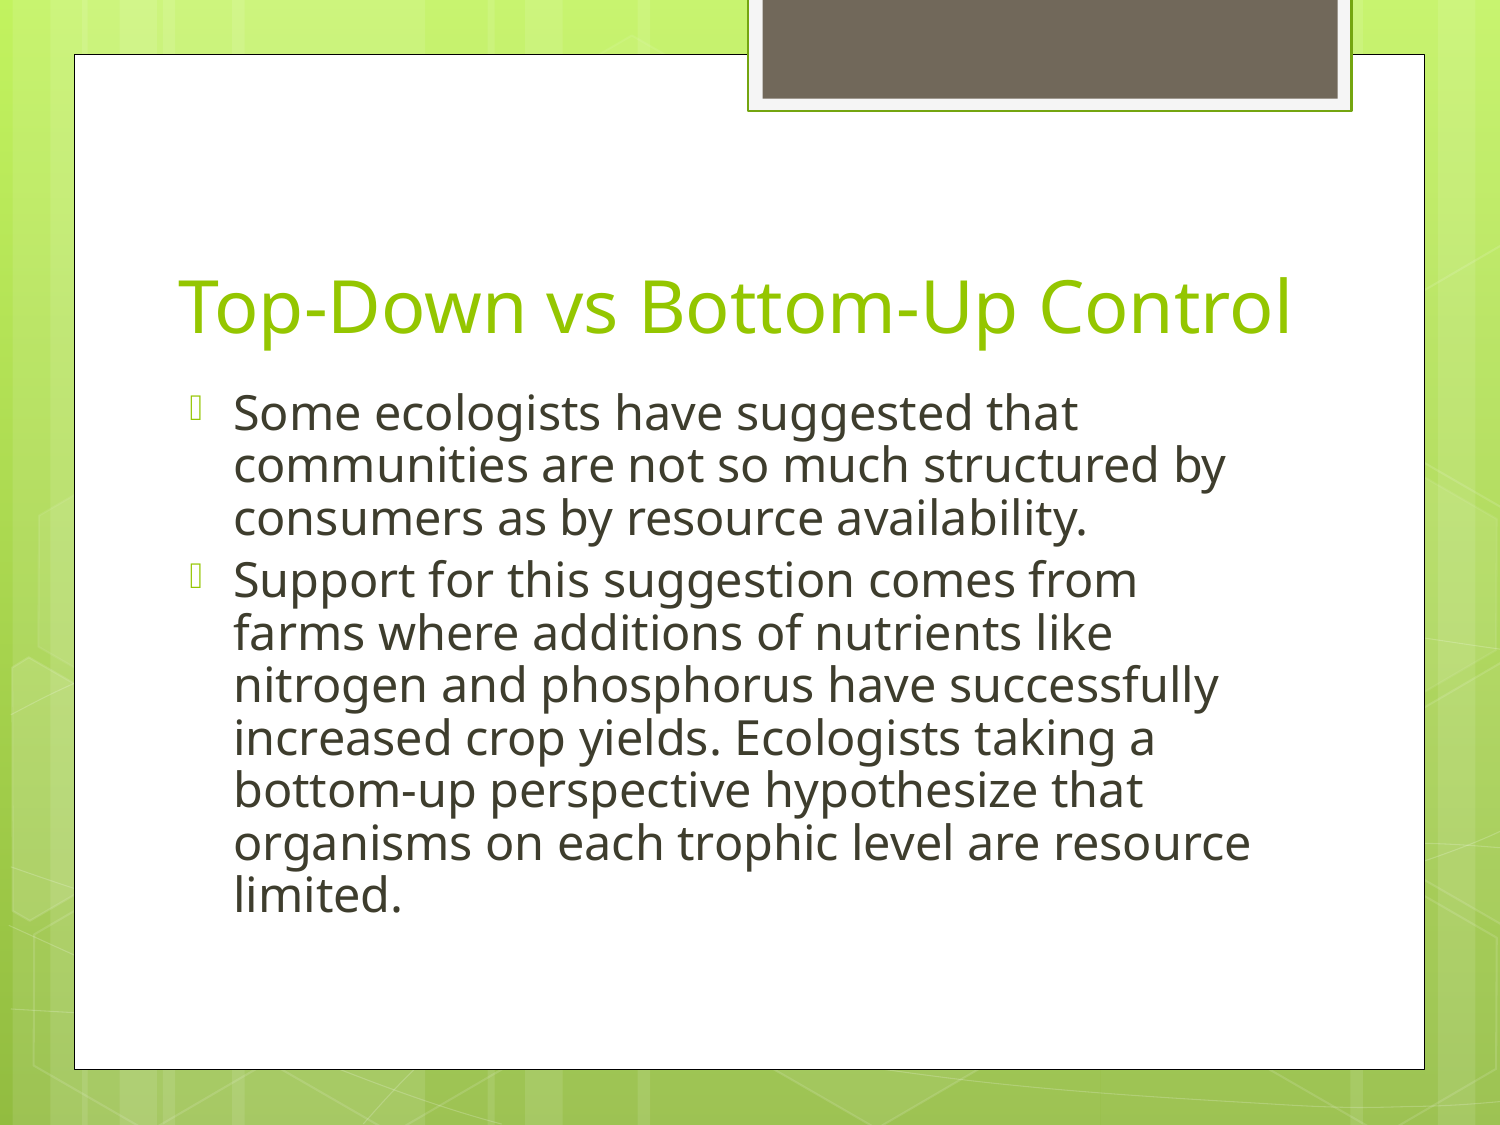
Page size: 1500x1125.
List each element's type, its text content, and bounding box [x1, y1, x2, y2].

title Top-Down vs Bottom-Up Control [170, 168, 1325, 357]
list Some ecologists have suggested that communities are not so much structured by consumers as by resource availability. Support for this suggestion comes from farms where additions of nutrients like nitrogen and phosphorus have successfully increased crop yields. Ecologists taking a bottom-up perspective hypothesize that organisms on each trophic level are resource limited. [170, 380, 1284, 958]
